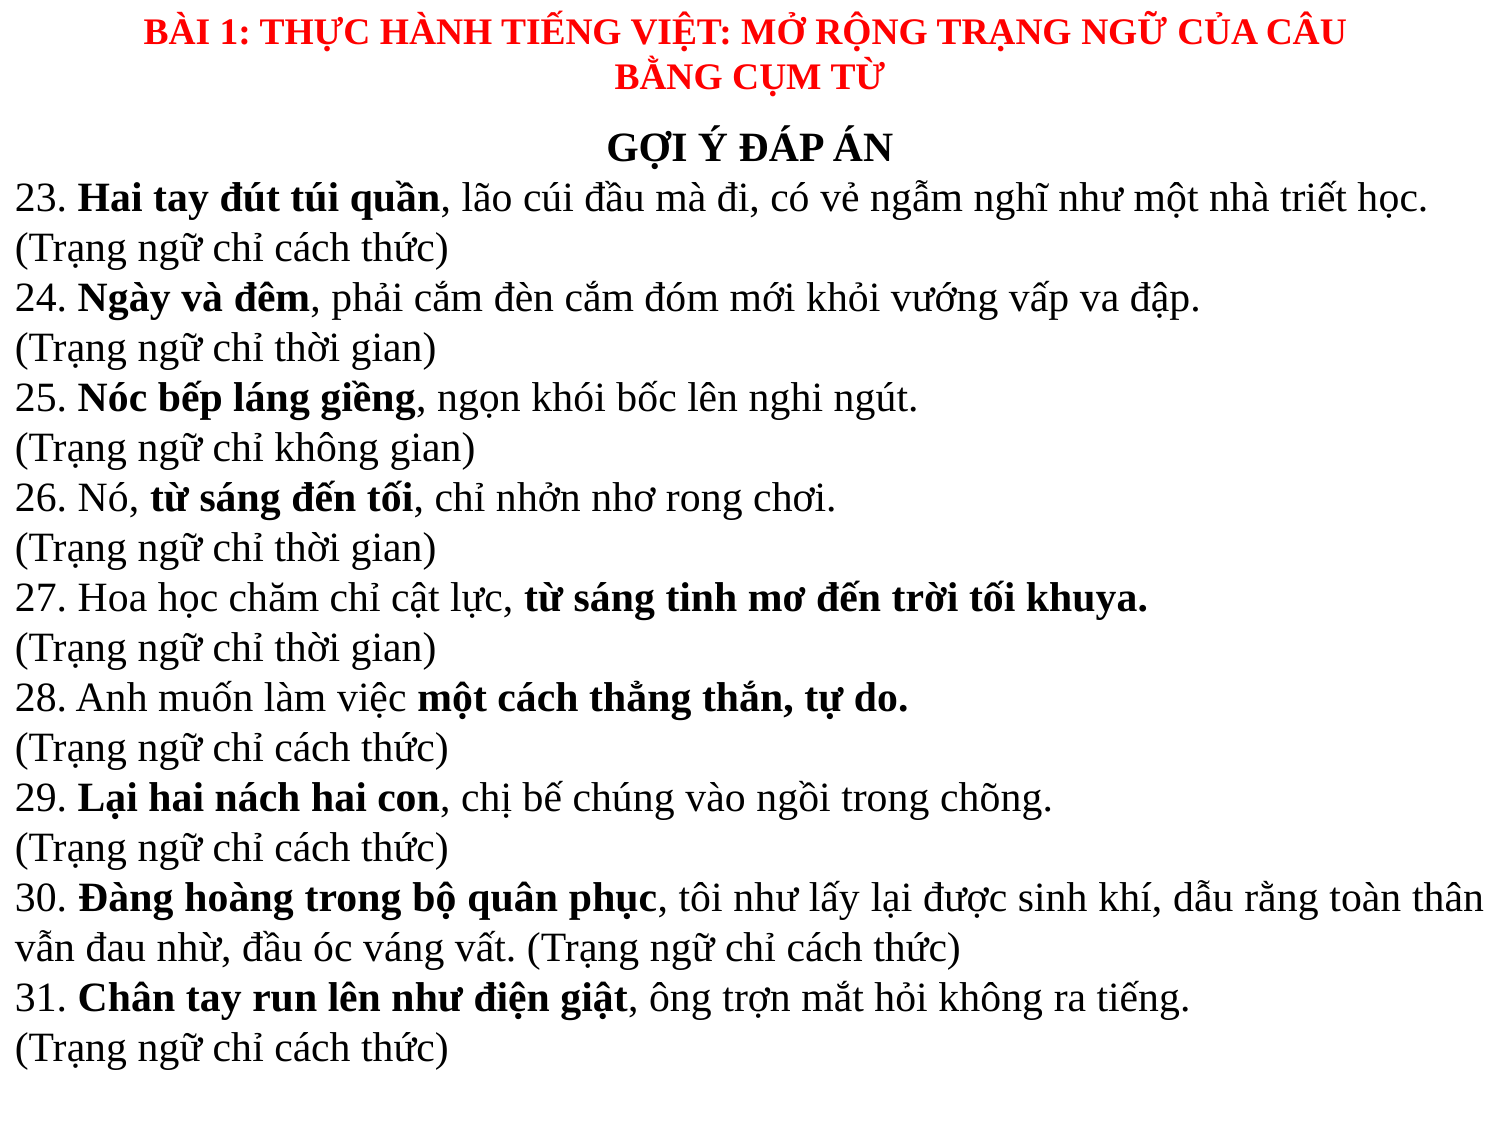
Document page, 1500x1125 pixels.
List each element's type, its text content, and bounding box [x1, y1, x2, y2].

text_box GỢI Ý ĐÁP ÁN 23. Hai tay đút túi quần, lão cúi đầu mà đi, có vẻ ngẫm nghĩ như một nhà triết học. (Trạng ngữ chỉ cách thức) 24. Ngày và đêm, phải cắm đèn cắm đóm mới khỏi vướng vấp va đập. (Trạng ngữ chỉ thời gian) 25. Nóc bếp láng giềng, ngọn khói bốc lên nghi ngút. (Trạng ngữ chỉ không gian) 26. Nó, từ sáng đến tối, chỉ nhởn nhơ rong chơi. (Trạng ngữ chỉ thời gian) 27. Hoa học chăm chỉ cật lực, từ sáng tinh mơ đến trời tối khuya. (Trạng ngữ chỉ thời gian) 28. Anh muốn làm việc một cách thẳng thắn, tự do. (Trạng ngữ chỉ cách thức) 29. Lại hai nách hai con, chị bế chúng vào ngồi trong chõng. (Trạng ngữ chỉ cách thức) 30. Đàng hoàng trong bộ quân phục, tôi như lấy lại được sinh khí, dẫu rằng toàn thân vẫn đau nhừ, đầu óc váng vất. (Trạng ngữ chỉ cách thức) 31. Chân tay run lên như điện giật, ông trợn mắt hỏi không ra tiếng. (Trạng ngữ chỉ cách thức) [0, 112, 1500, 1125]
text_box BÀI 1: THỰC HÀNH TIẾNG VIỆT: MỞ RỘNG TRẠNG NGỮ CỦA CÂU BẰNG CỤM TỪ [0, 0, 1500, 112]
